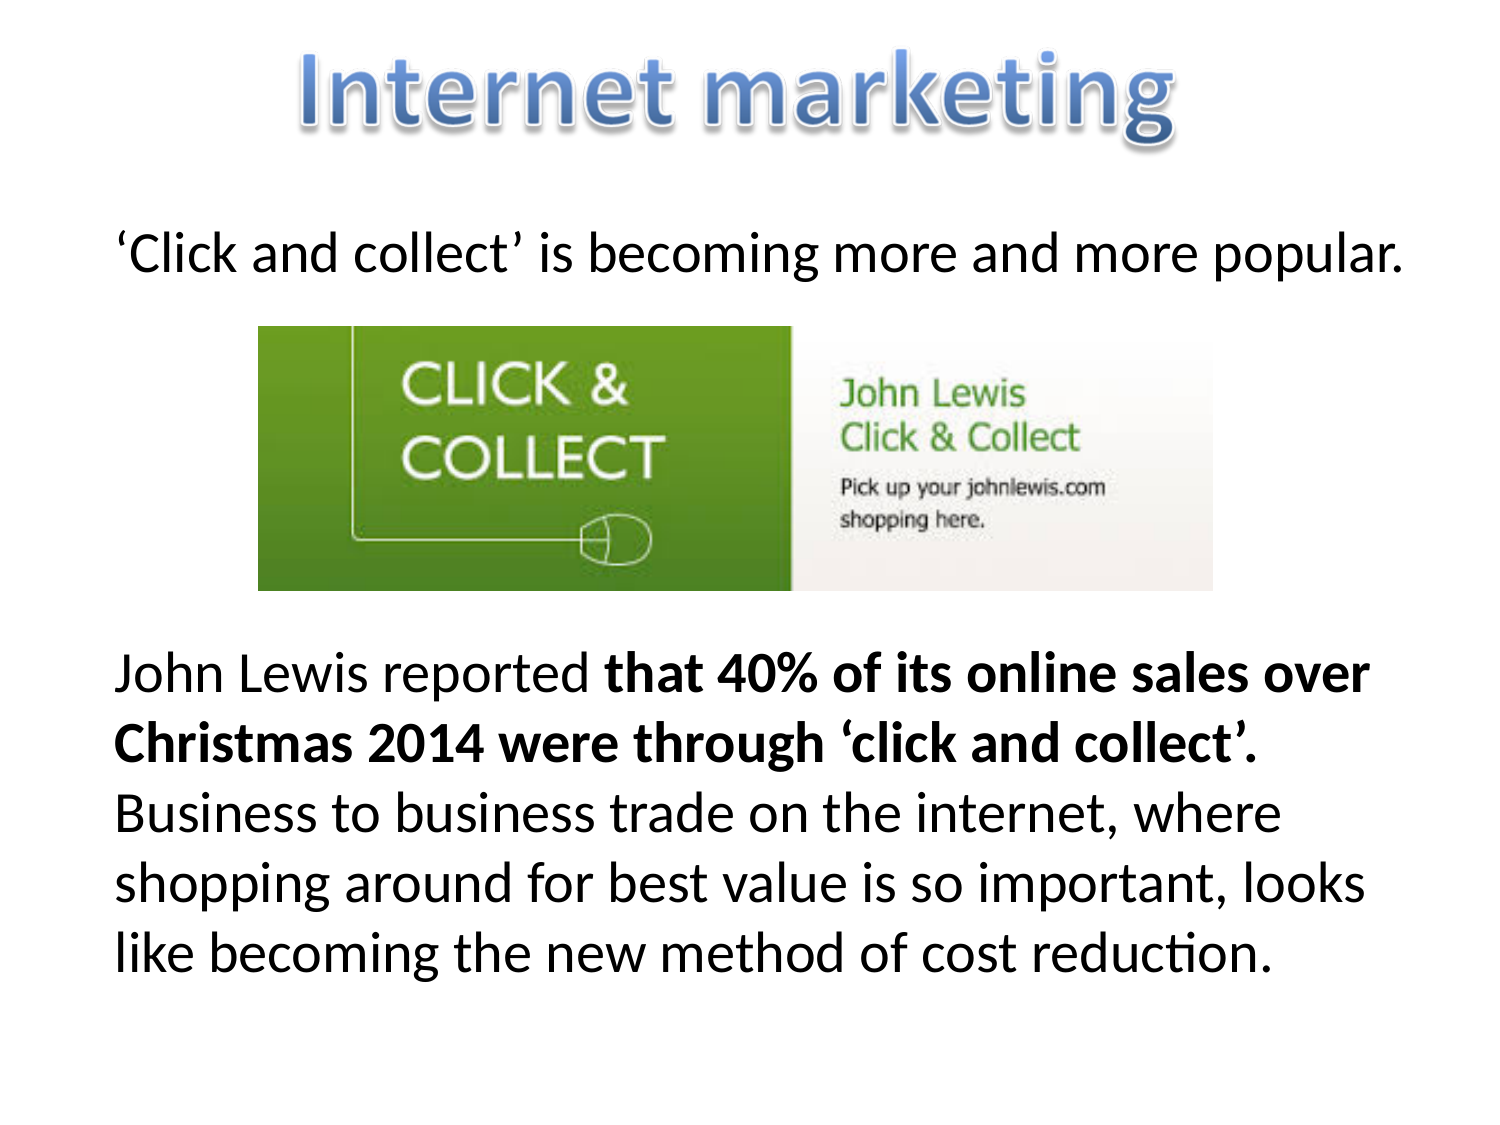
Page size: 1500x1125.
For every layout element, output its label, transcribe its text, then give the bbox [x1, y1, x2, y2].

picture [257, 326, 1213, 591]
text_box ‘Click and collect’ is becoming more and more popular. John Lewis reported that 40% of its online sales over Christmas 2014 were through ‘click and collect’. Business to business trade on the internet, where shopping around for best value is so important, looks like becoming the new method of cost reduction. [100, 137, 1471, 992]
picture [218, 0, 1253, 237]
